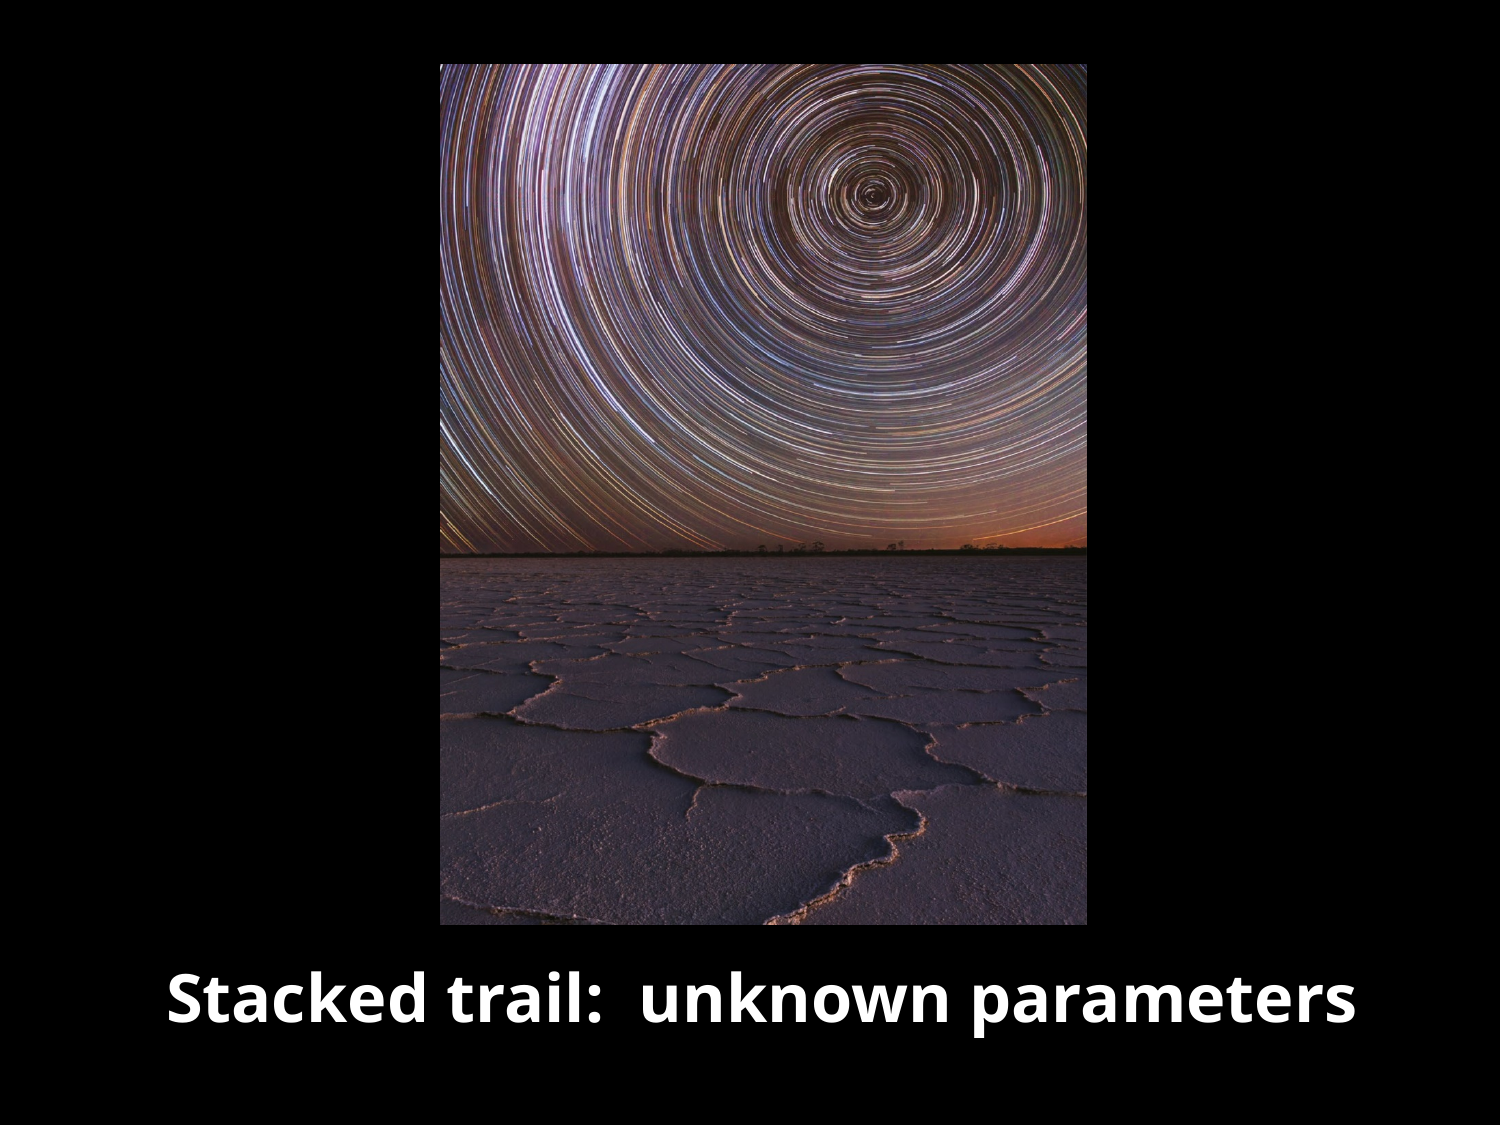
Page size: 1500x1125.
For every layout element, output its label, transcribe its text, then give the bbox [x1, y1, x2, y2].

title Stacked trail: unknown parameters [125, 950, 1400, 1043]
picture [440, 63, 1087, 926]
